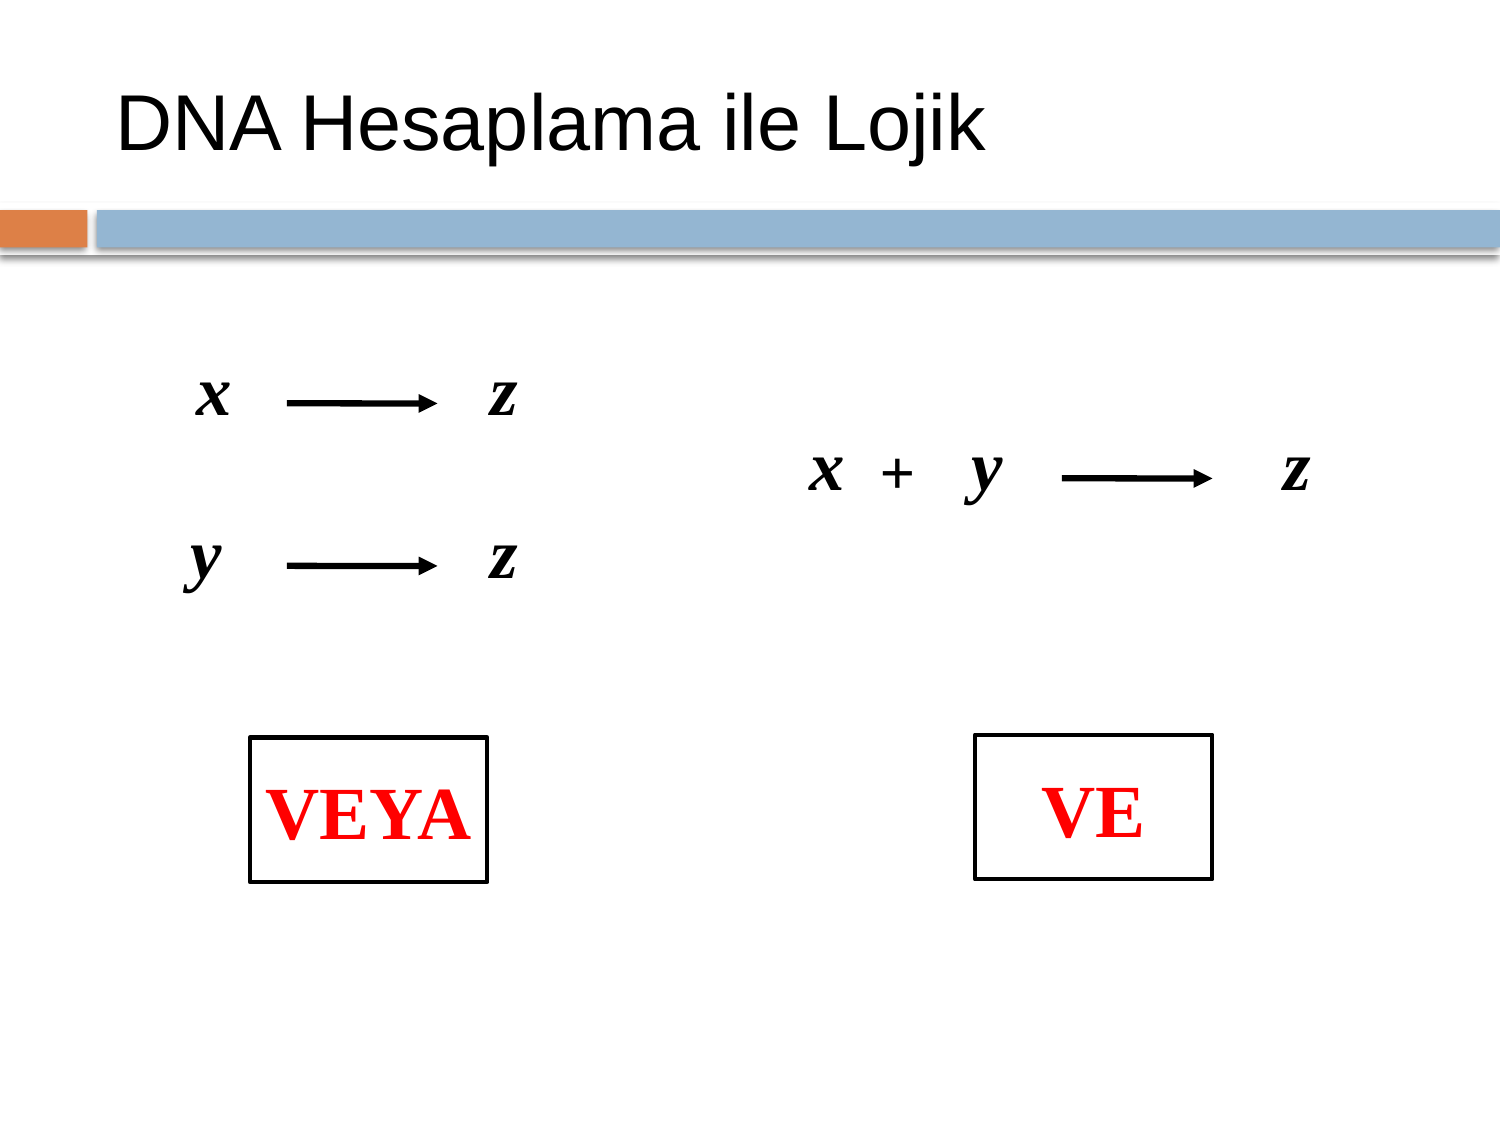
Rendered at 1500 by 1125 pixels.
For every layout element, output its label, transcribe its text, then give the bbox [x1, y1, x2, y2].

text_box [174, 337, 534, 439]
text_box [787, 412, 1333, 517]
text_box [174, 499, 534, 602]
text_box VE [974, 734, 1213, 880]
title DNA Hesaplama ile Lojik [100, 37, 1438, 200]
text_box VEYA [249, 737, 488, 883]
